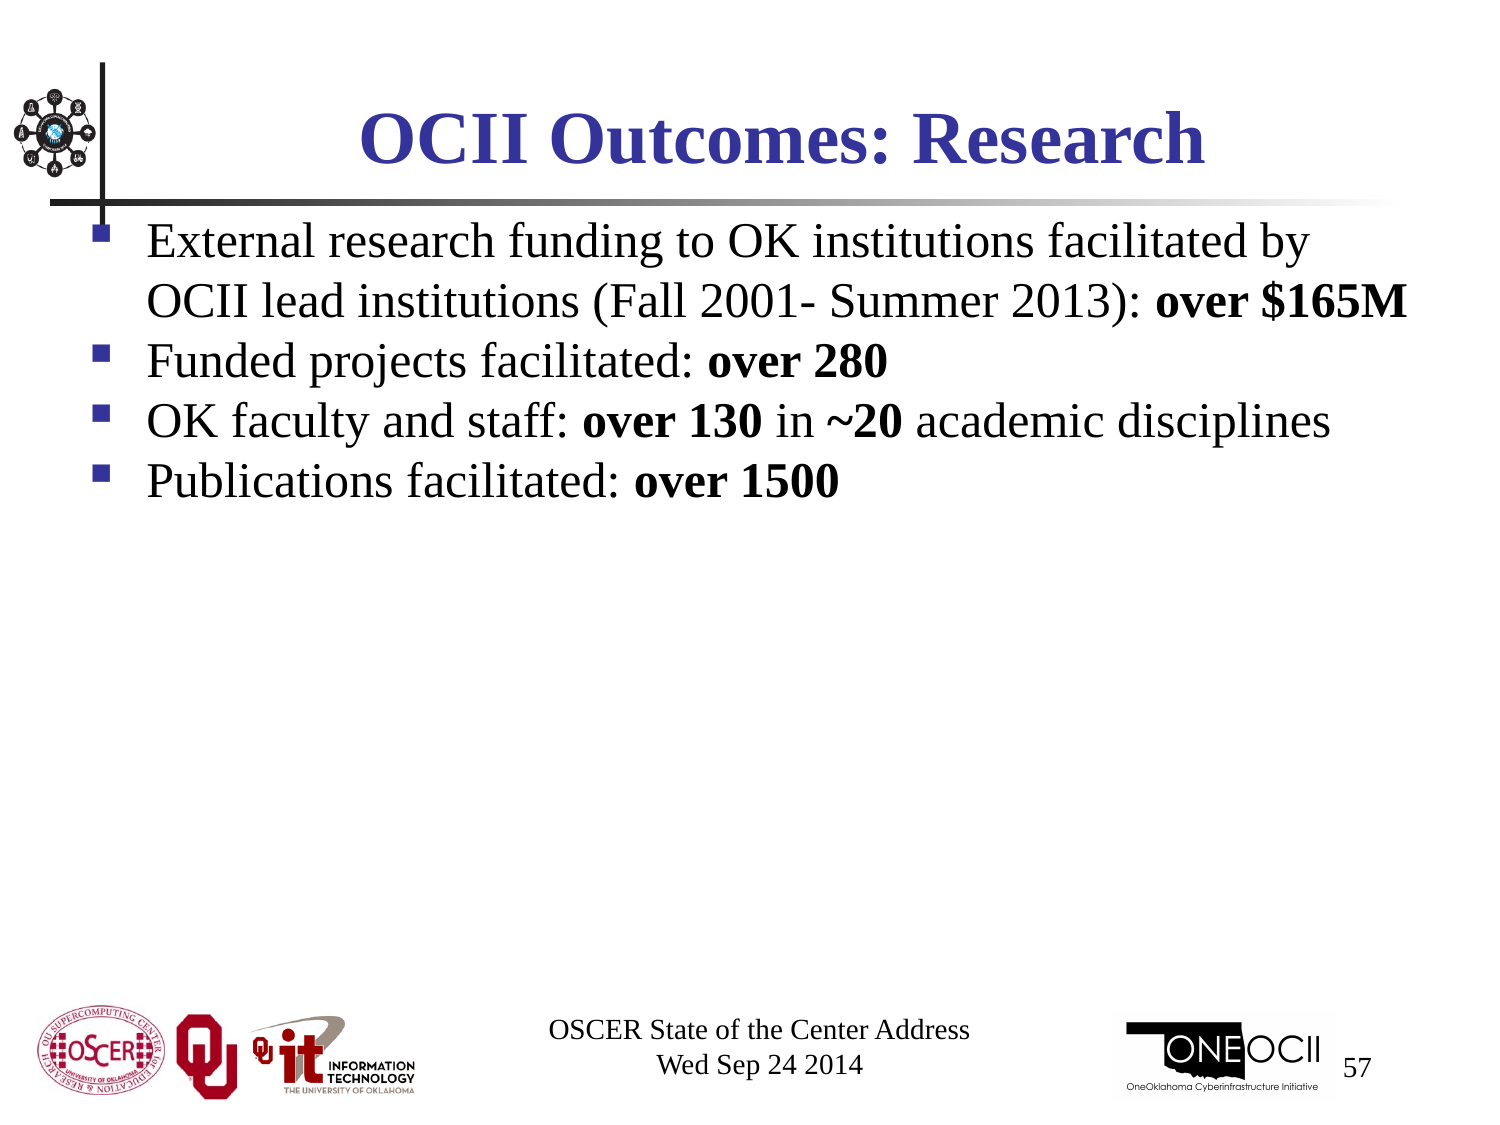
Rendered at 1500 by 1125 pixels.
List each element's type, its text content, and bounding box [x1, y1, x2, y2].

picture [174, 1005, 425, 1104]
title OCII Outcomes: Research [124, 74, 1442, 187]
picture [37, 1005, 165, 1095]
picture [1112, 1012, 1336, 1102]
picture [12, 87, 97, 179]
list External research funding to OK institutions facilitated by OCII lead institutions (Fall 2001- Summer 2013): over $165M Funded projects facilitated: over 280 OK faculty and staff: over 130 in ~20 academic disciplines Publications facilitated: over 1500 [74, 199, 1438, 963]
footer OSCER State of the Center Address Wed Sep 24 2014 [431, 1012, 1088, 1088]
slide_number 57 [1174, 1015, 1388, 1091]
